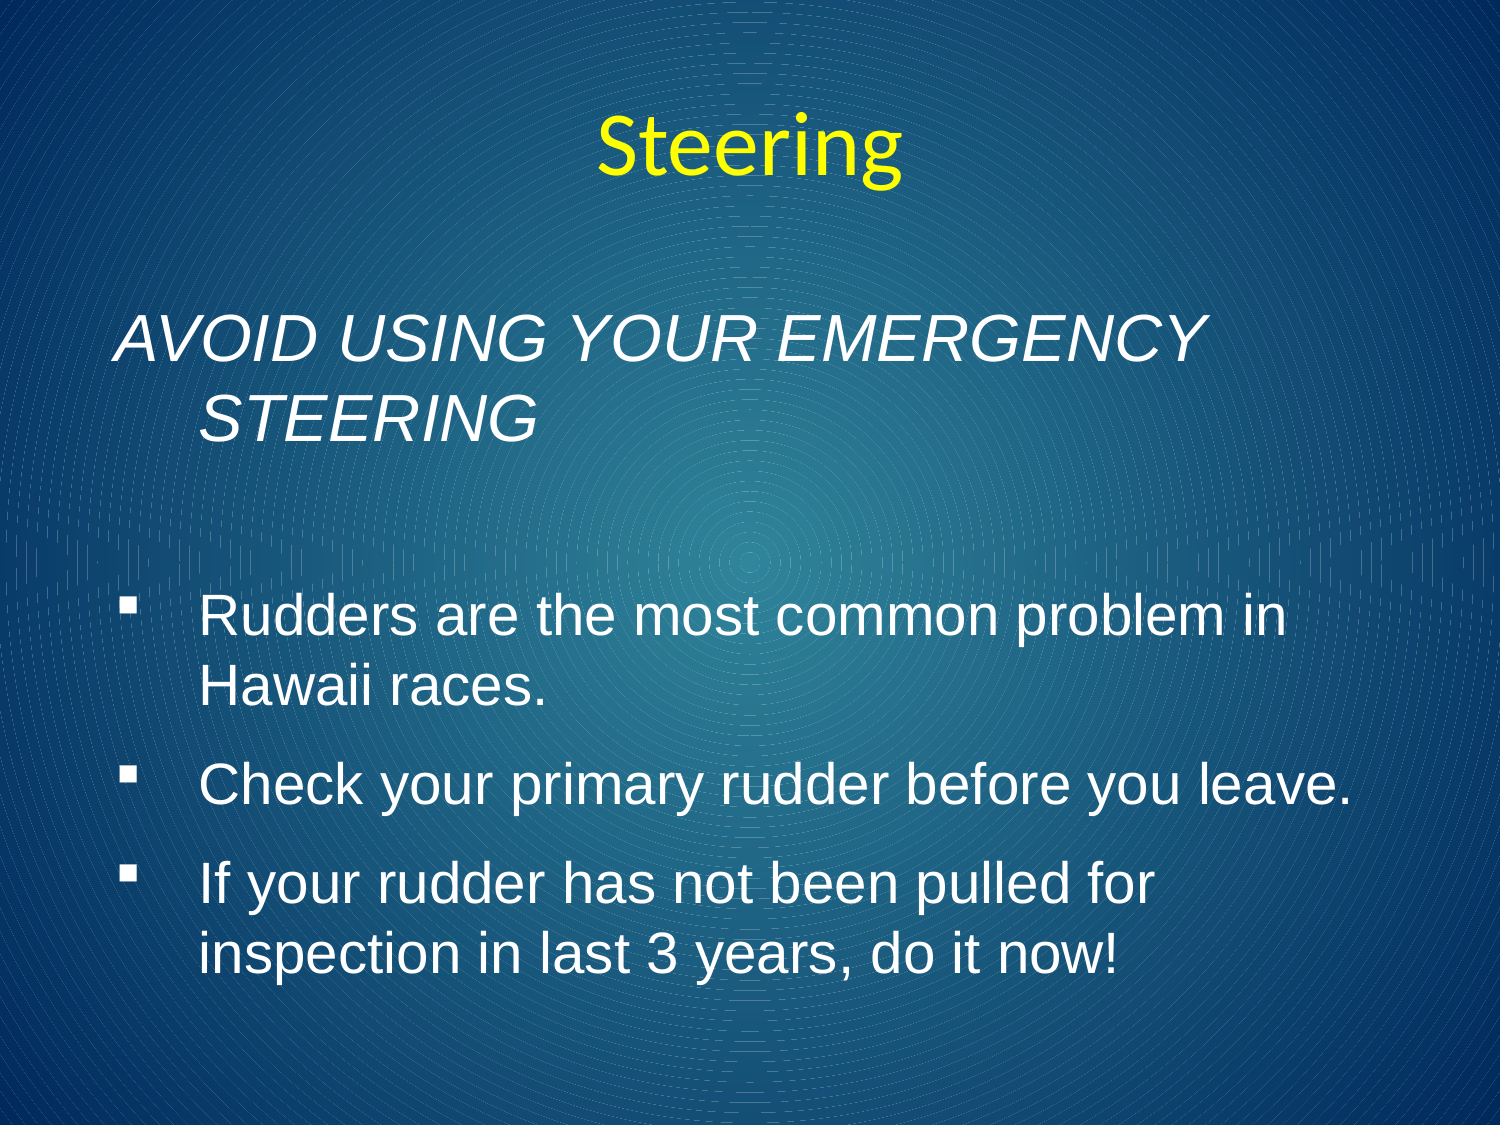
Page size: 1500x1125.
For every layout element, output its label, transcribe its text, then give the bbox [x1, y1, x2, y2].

list AVOID USING YOUR EMERGENCY STEERING Rudders are the most common problem in Hawaii races. Check your primary rudder before you leave. If your rudder has not been pulled for inspection in last 3 years, do it now! [99, 287, 1383, 1004]
title Steering [74, 45, 1426, 233]
